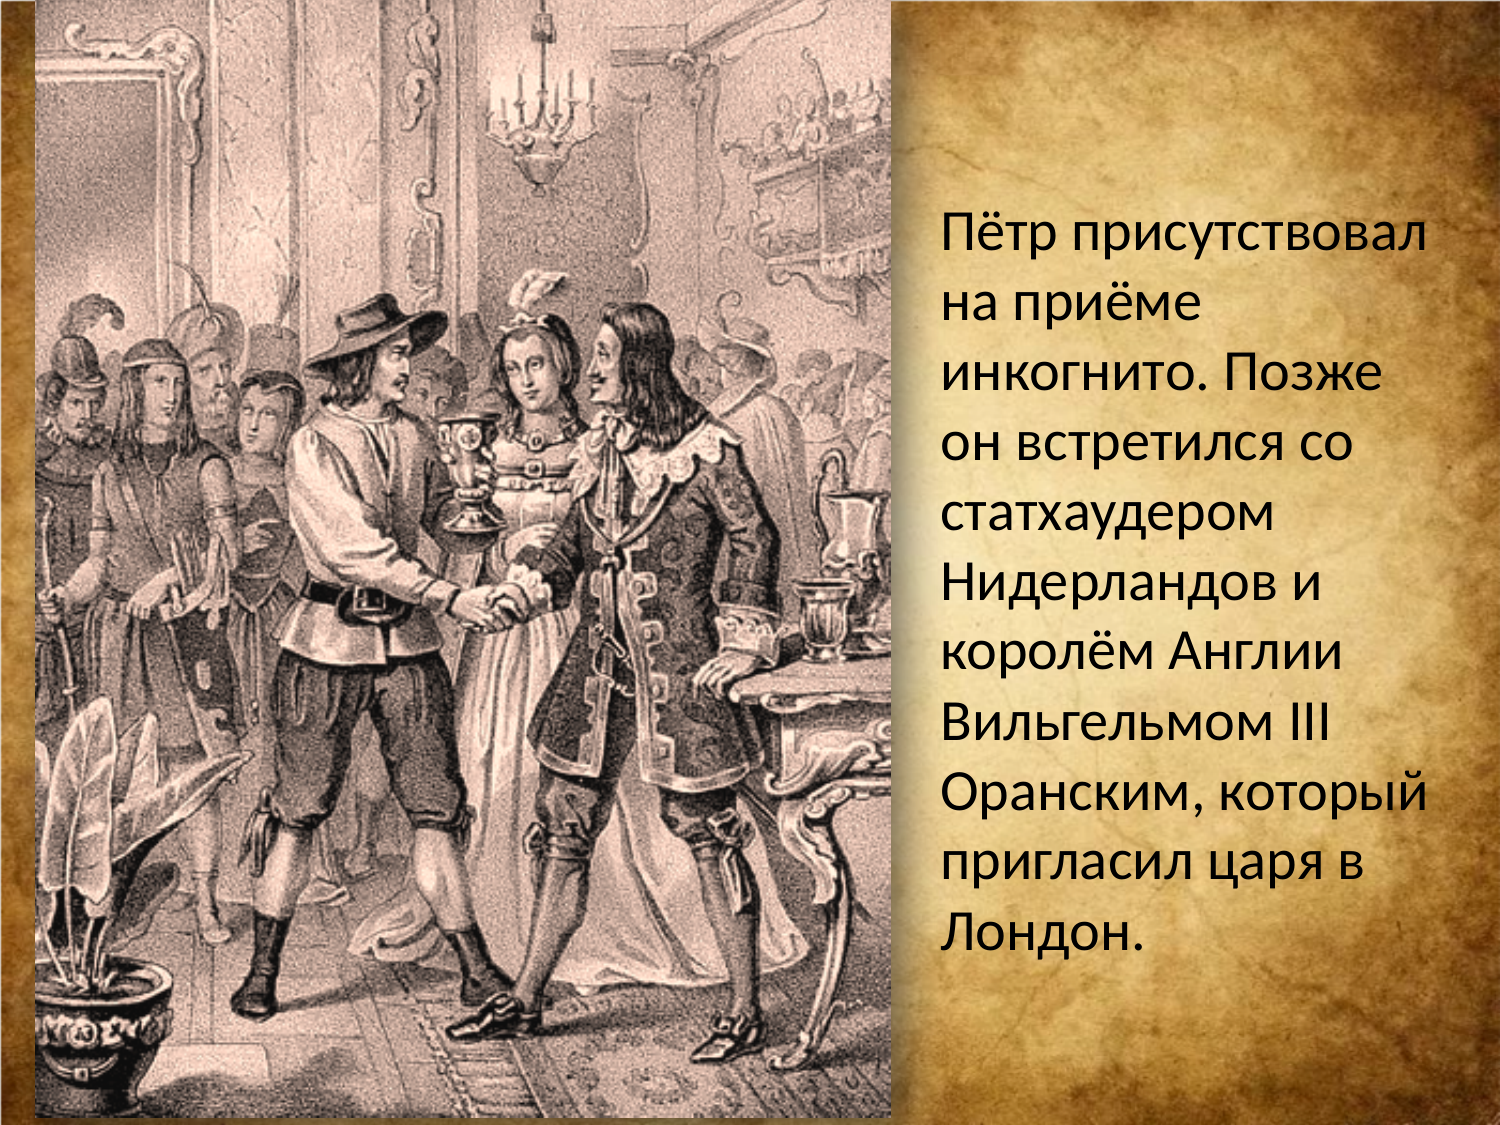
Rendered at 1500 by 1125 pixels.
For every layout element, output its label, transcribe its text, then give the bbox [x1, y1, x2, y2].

text_box Пётр присутствовал на приёме инкогнито. Позже он встретился со статхаудером Нидерландов и королём Англии Вильгельмом ΙΙΙ Оранским, который пригласил царя в Лондон. [1316, 184, 1465, 969]
picture [2, 0, 1498, 1125]
